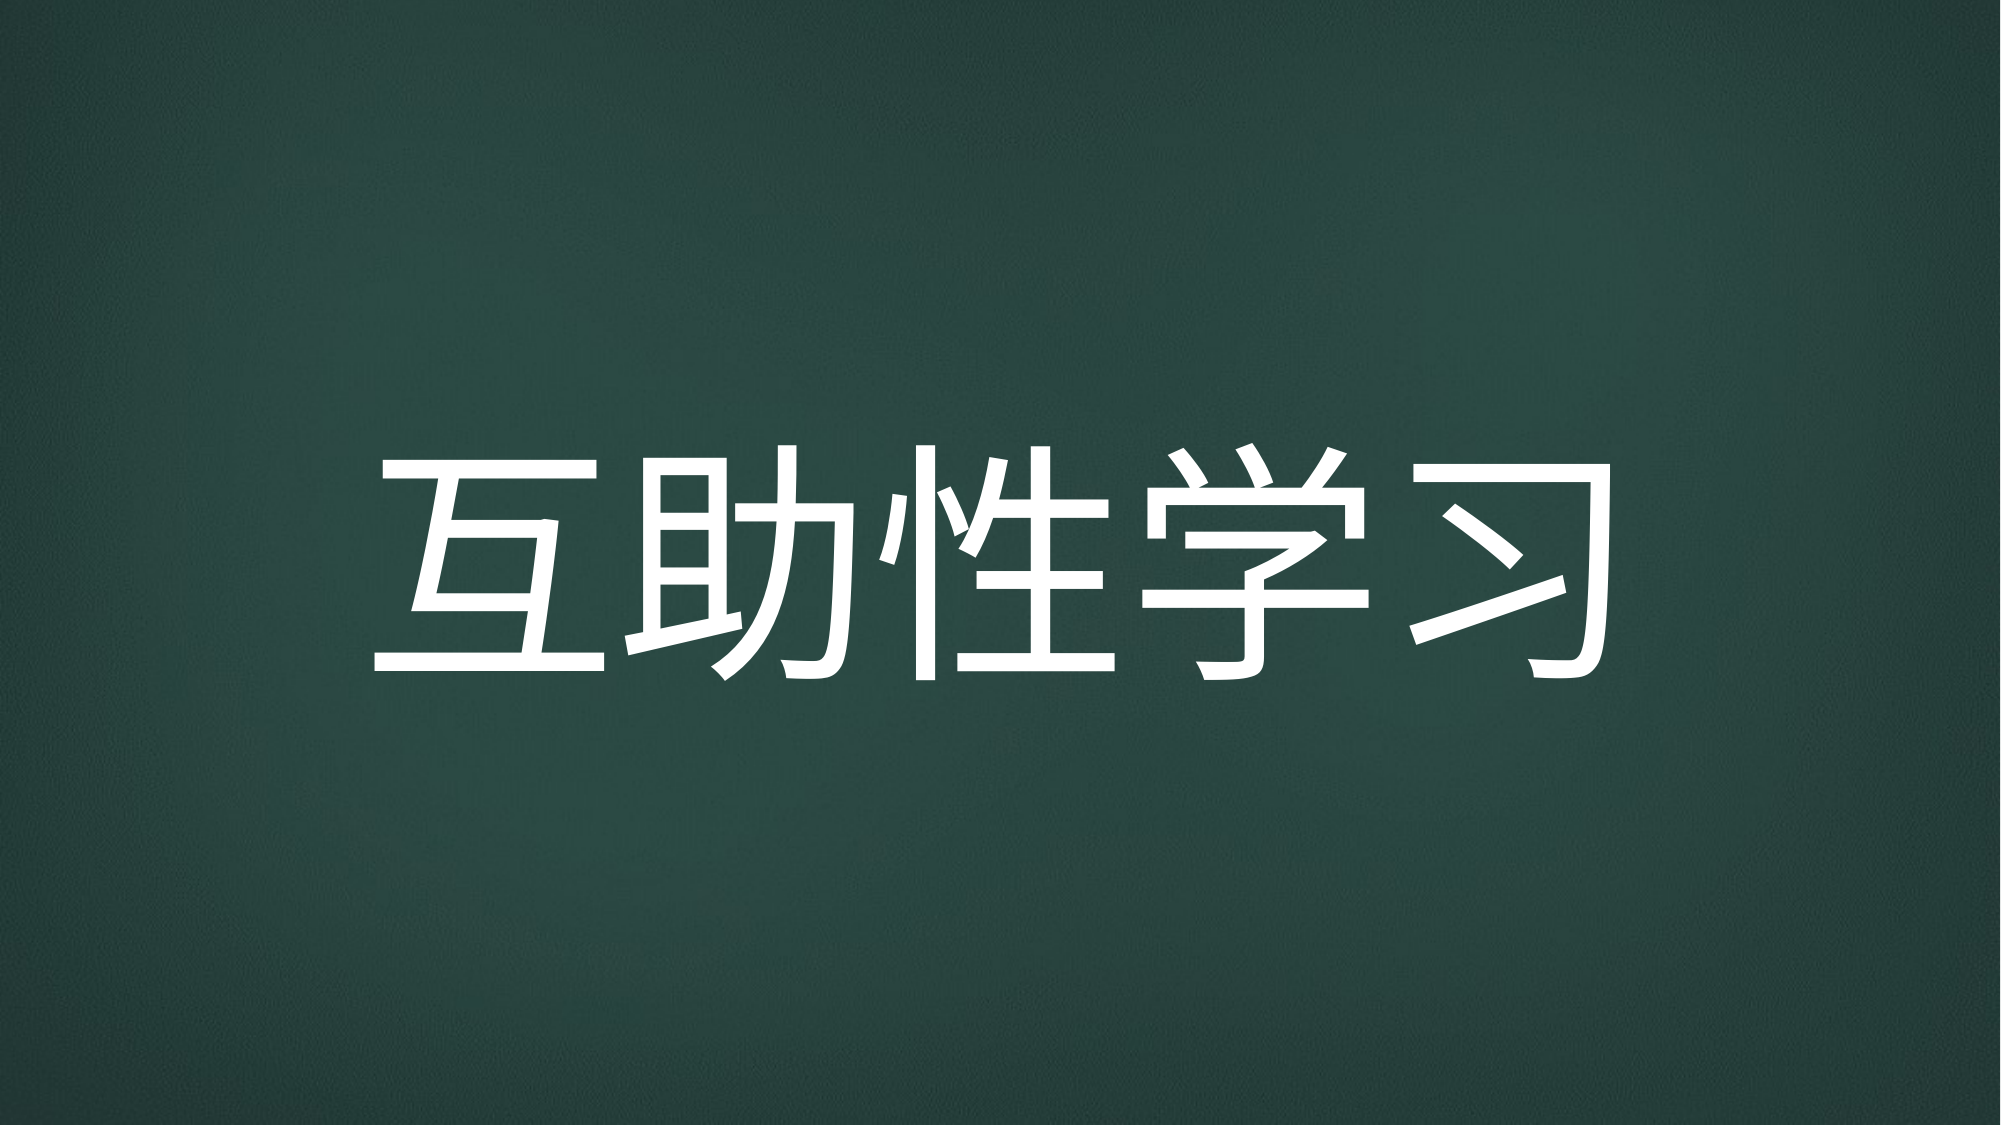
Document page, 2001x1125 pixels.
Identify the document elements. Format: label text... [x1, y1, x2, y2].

text_box 互助性学习 [0, 397, 2000, 719]
picture [0, 0, 2001, 1125]
